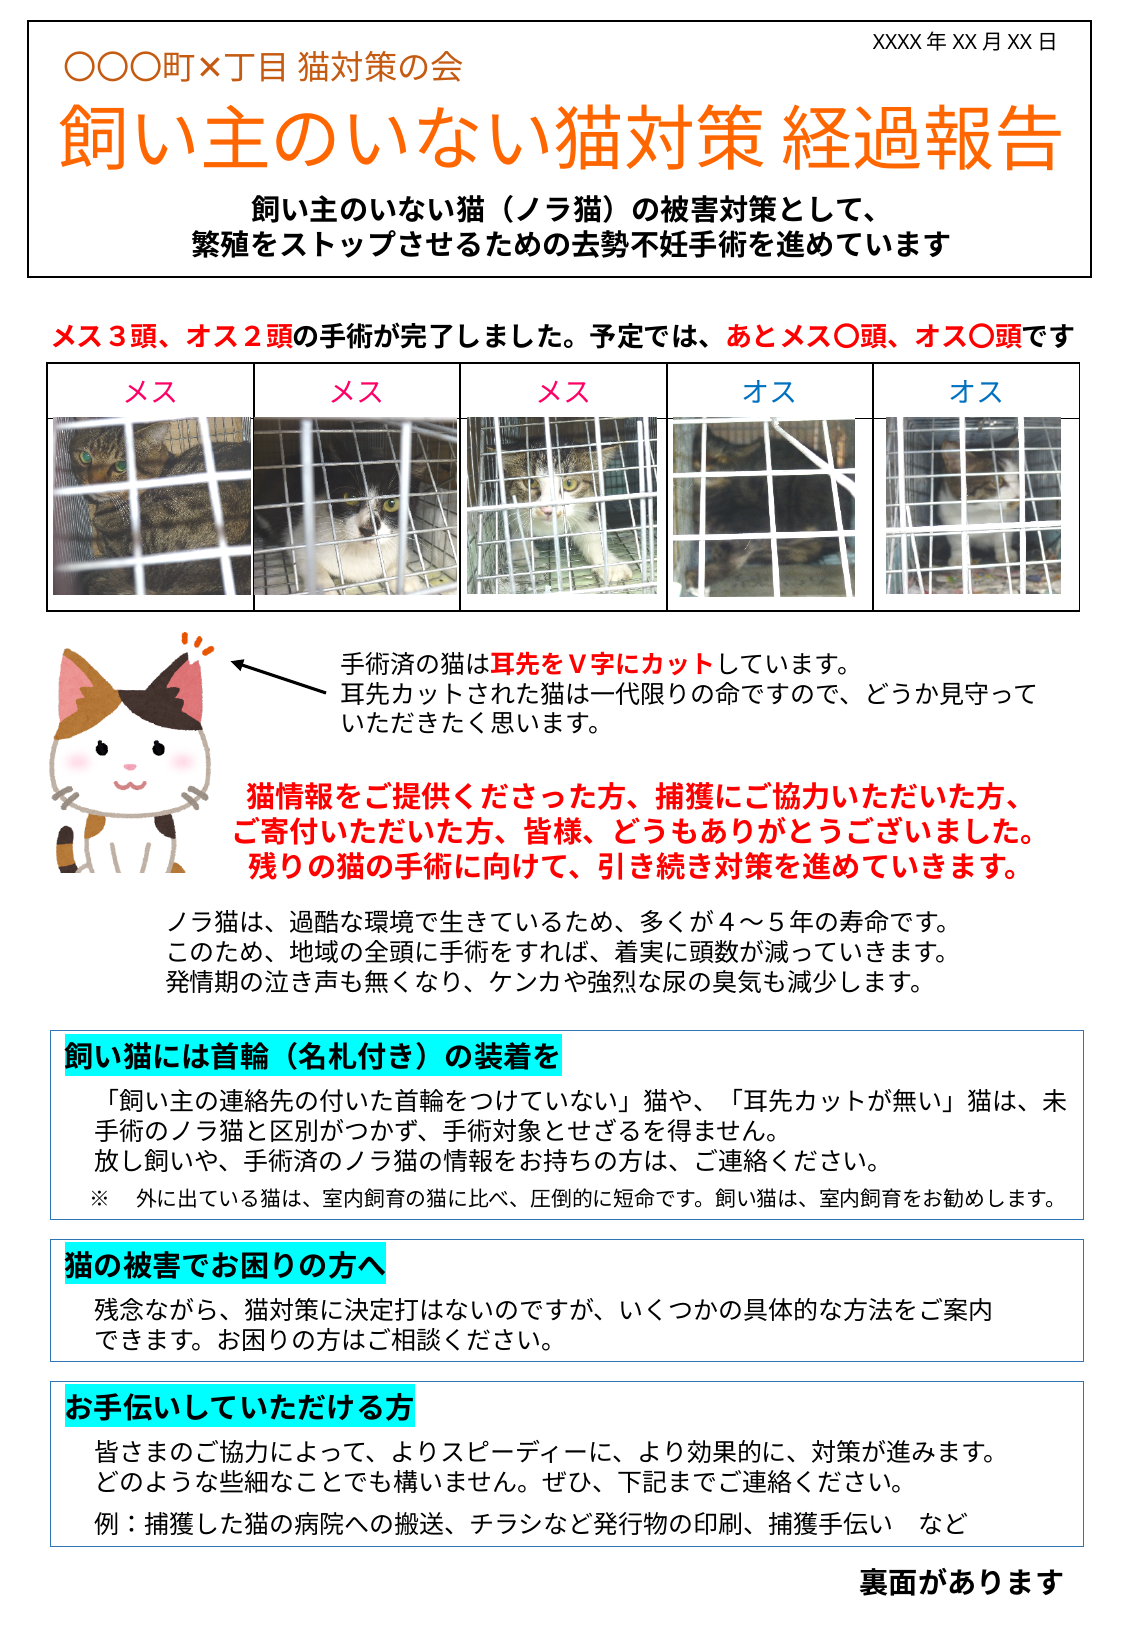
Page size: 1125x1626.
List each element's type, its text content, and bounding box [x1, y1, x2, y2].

text_box [27, 20, 1092, 278]
table_header メス [48, 364, 253, 418]
text_box 猫の被害でお困りの方へ 残念ながら、猫対策に決定打はないのですが、いくつかの具体的な方法をご案内 できます。お困りの方はご相談ください。 [50, 1239, 1084, 1362]
picture [467, 417, 657, 594]
text_box 飼い猫には首輪（名札付き）の装着を 「飼い主の連絡先の付いた首輪をつけていない」猫や、「耳先カットが無い」猫は、未手術のノラ猫と区別がつかず、手術対象とせざるを得ません。 放し飼いや、手術済のノラ猫の情報をお持ちの方は、ご連絡ください。 ※ 外に出ている猫は、室内飼育の猫に比べ、圧倒的に短命です。飼い猫は、室内飼育をお勧めします。 [50, 1030, 1084, 1220]
picture [53, 417, 251, 596]
table_header オス [874, 364, 1079, 418]
text_box 猫情報をご提供くださった方、捕獲にご協力いただいた方、 ご寄付いただいた方、皆様、どうもありがとうございました。 残りの猫の手術に向けて、引き続き対策を進めていきます。 [180, 771, 1102, 891]
picture [28, 625, 231, 873]
picture [673, 417, 855, 597]
text_box XXXX年XX月XX日 [858, 21, 1096, 61]
picture [886, 417, 1061, 594]
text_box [230, 661, 326, 694]
picture [254, 417, 457, 596]
table_cell [48, 419, 253, 610]
table_cell [874, 419, 1079, 610]
text_box 〇〇〇町✕丁目 猫対策の会 [48, 38, 548, 94]
table_cell [461, 419, 666, 610]
text_box 手術済の猫は耳先をＶ字にカットしています。 耳先カットされた猫は一代限りの命ですので、どうか見守って いただきたく思います。 [326, 640, 1079, 746]
table_header メス [461, 364, 666, 418]
text_box 裏面があります [800, 1556, 1080, 1607]
table_cell [668, 419, 872, 610]
text_box お手伝いしていただける方 皆さまのご協力によって、よりスピーディーに、より効果的に、対策が進みます。 どのような些細なことでも構いません。ぜひ、下記までご連絡ください。 例：捕獲した猫の病院への搬送、チラシなど発行物の印刷、捕獲手伝い など [50, 1381, 1084, 1547]
text_box ノラ猫は、過酷な環境で生きているため、多くが４～５年の寿命です。 このため、地域の全頭に手術をすれば、着実に頭数が減っていきます。 発情期の泣き声も無くなり、ケンカや強烈な尿の臭気も減少します。 [120, 899, 1026, 1004]
text_box メス３頭、オス２頭の手術が完了しました。予定では、あとメス〇頭、オス〇頭です [7, 311, 1118, 359]
table_header オス [668, 364, 872, 418]
table_cell [255, 419, 459, 610]
table_header メス [255, 364, 459, 418]
